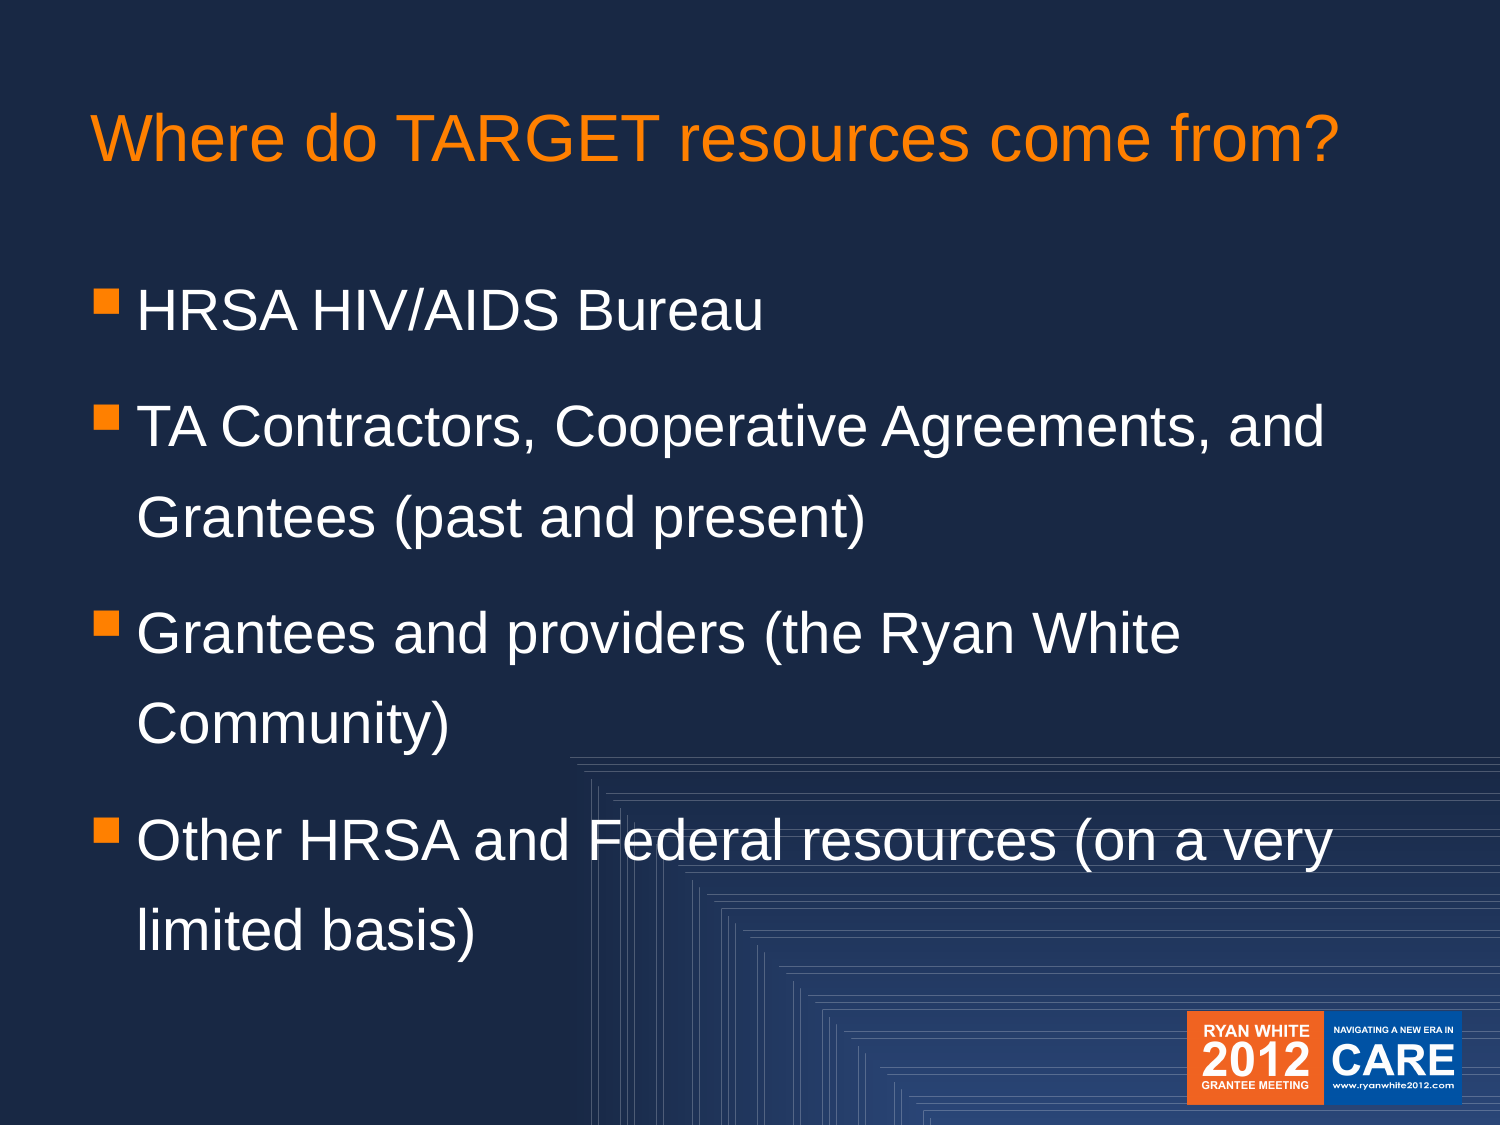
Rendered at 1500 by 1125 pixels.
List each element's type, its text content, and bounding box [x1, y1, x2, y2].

title Where do TARGET resources come from? [75, 87, 1425, 221]
list HRSA HIV/AIDS Bureau TA Contractors, Cooperative Agreements, and Grantees (past and present) Grantees and providers (the Ryan White Community) Other HRSA and Federal resources (on a very limited basis) [75, 243, 1425, 1012]
picture [1187, 1011, 1462, 1105]
